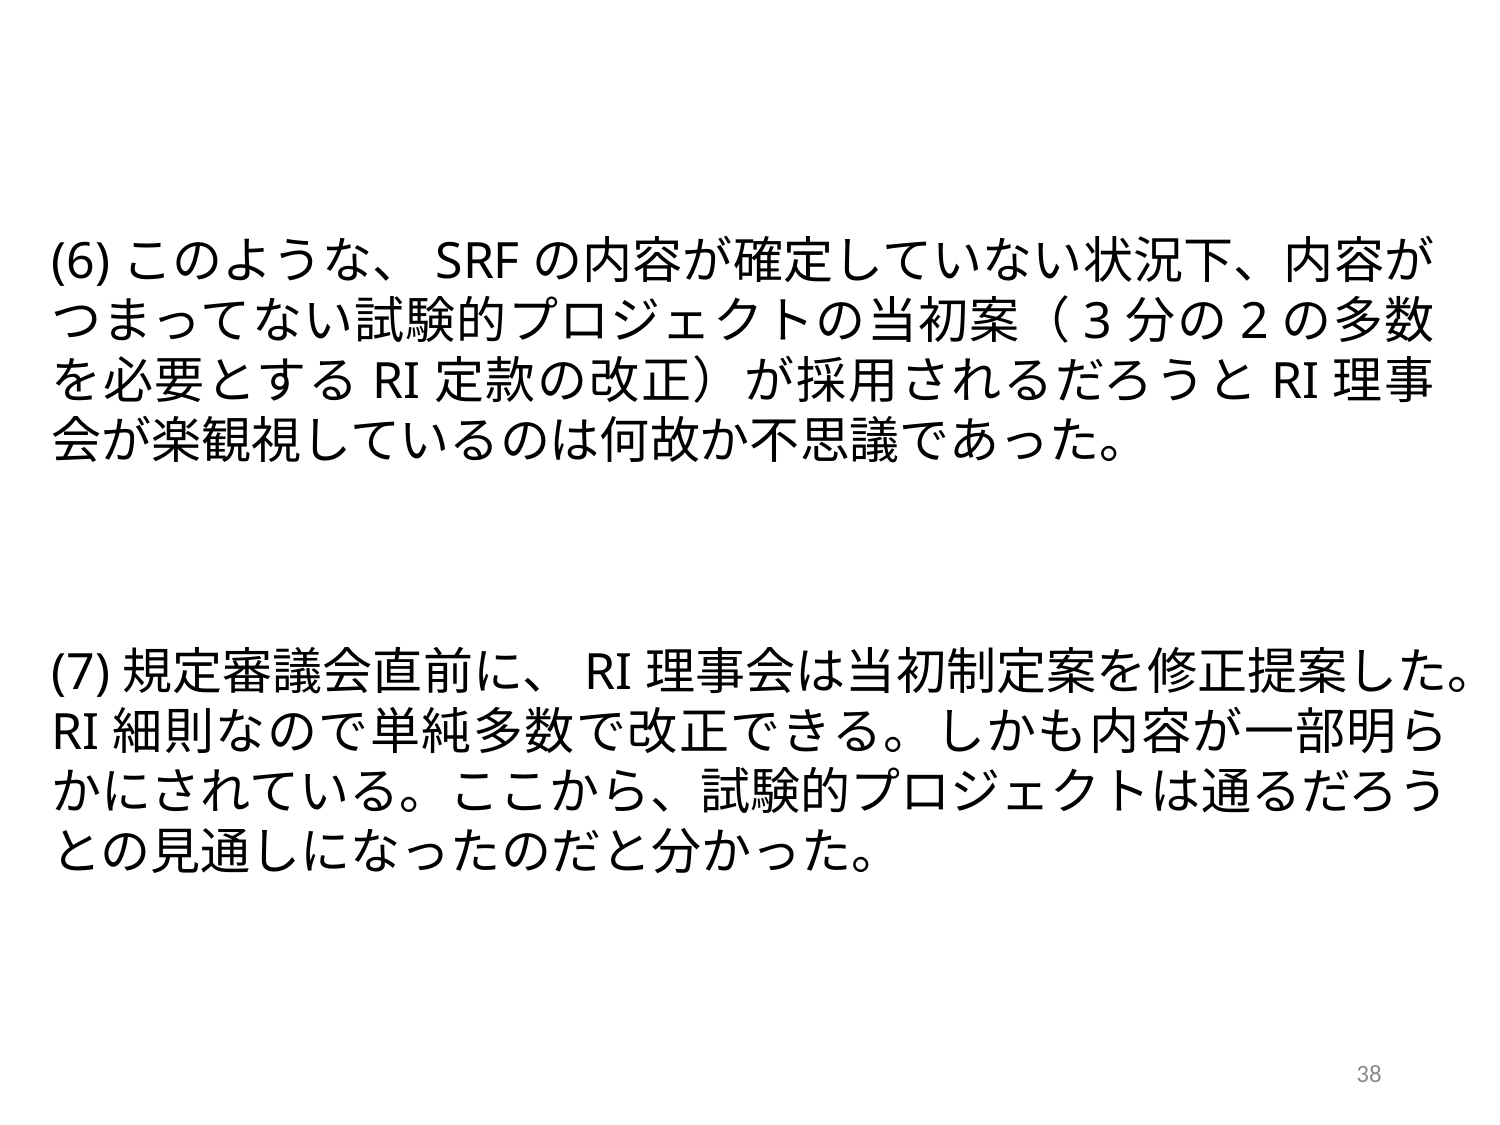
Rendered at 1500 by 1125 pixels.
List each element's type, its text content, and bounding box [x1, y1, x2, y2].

text_box (7)規定審議会直前に、RI理事会は当初制定案を修正提案した。RI細則なので単純多数で改正できる。しかも内容が一部明らかにされている。ここから、試験的プロジェクトは通るだろうとの見通しになったのだと分かった。 [36, 631, 1464, 887]
text_box (6)このような、SRFの内容が確定していない状況下、内容がつまってない試験的プロジェクトの当初案（3分の2の多数を必要とするRI定款の改正）が採用されるだろうとRI理事会が楽観視しているのは何故か不思議であった。 [36, 220, 1450, 476]
slide_number 38 [1059, 1042, 1397, 1103]
